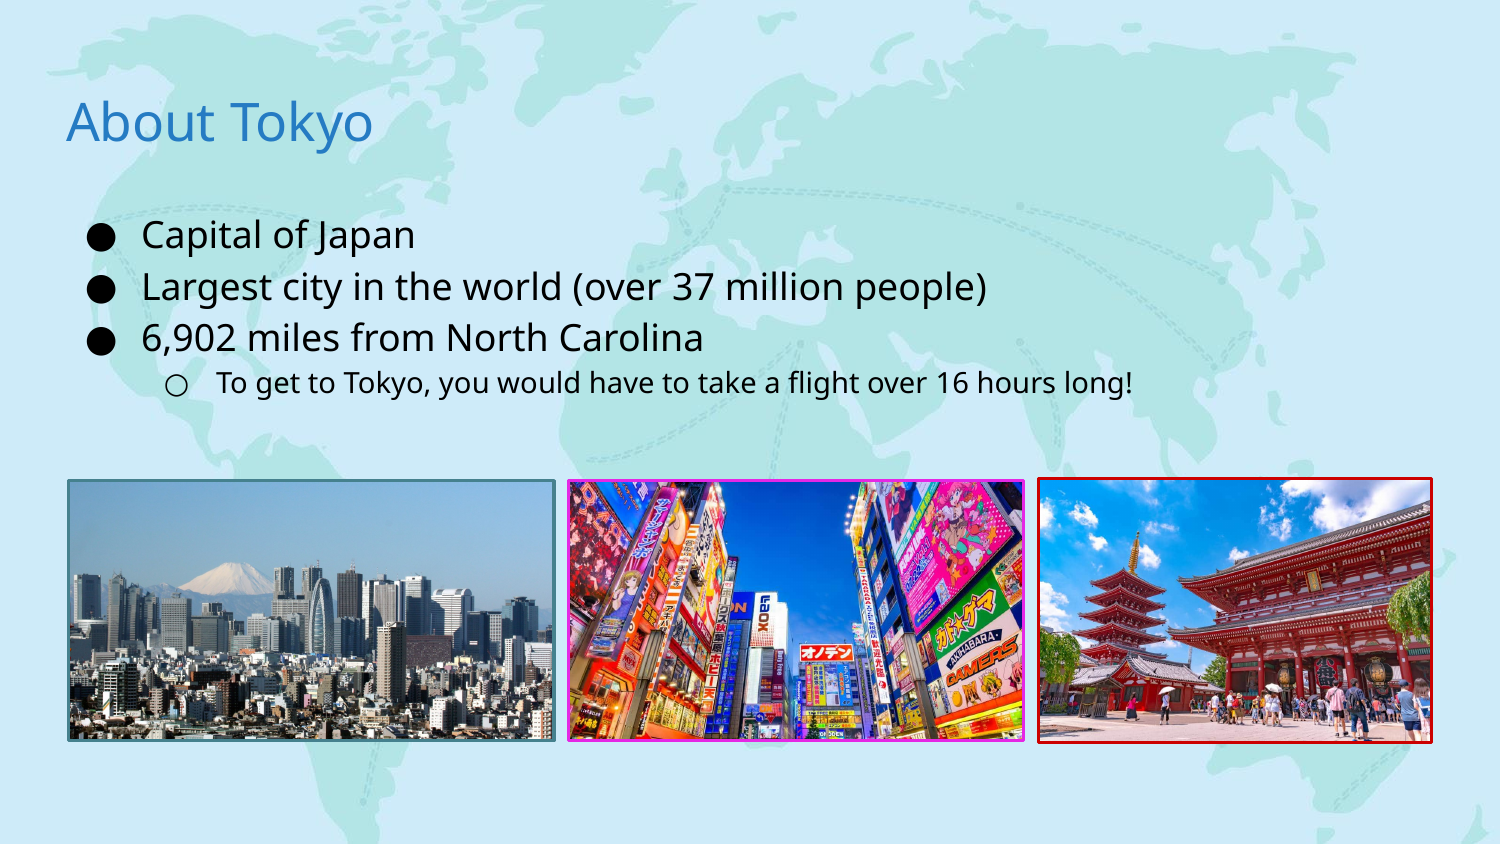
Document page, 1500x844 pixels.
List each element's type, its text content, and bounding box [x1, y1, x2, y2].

title About Tokyo [51, 72, 1449, 167]
list Capital of Japan Largest city in the world (over 37 million people) 6,902 miles from North Carolina To get to Tokyo, you would have to take a flight over 16 hours long! [51, 189, 1449, 750]
picture [0, 0, 1500, 844]
